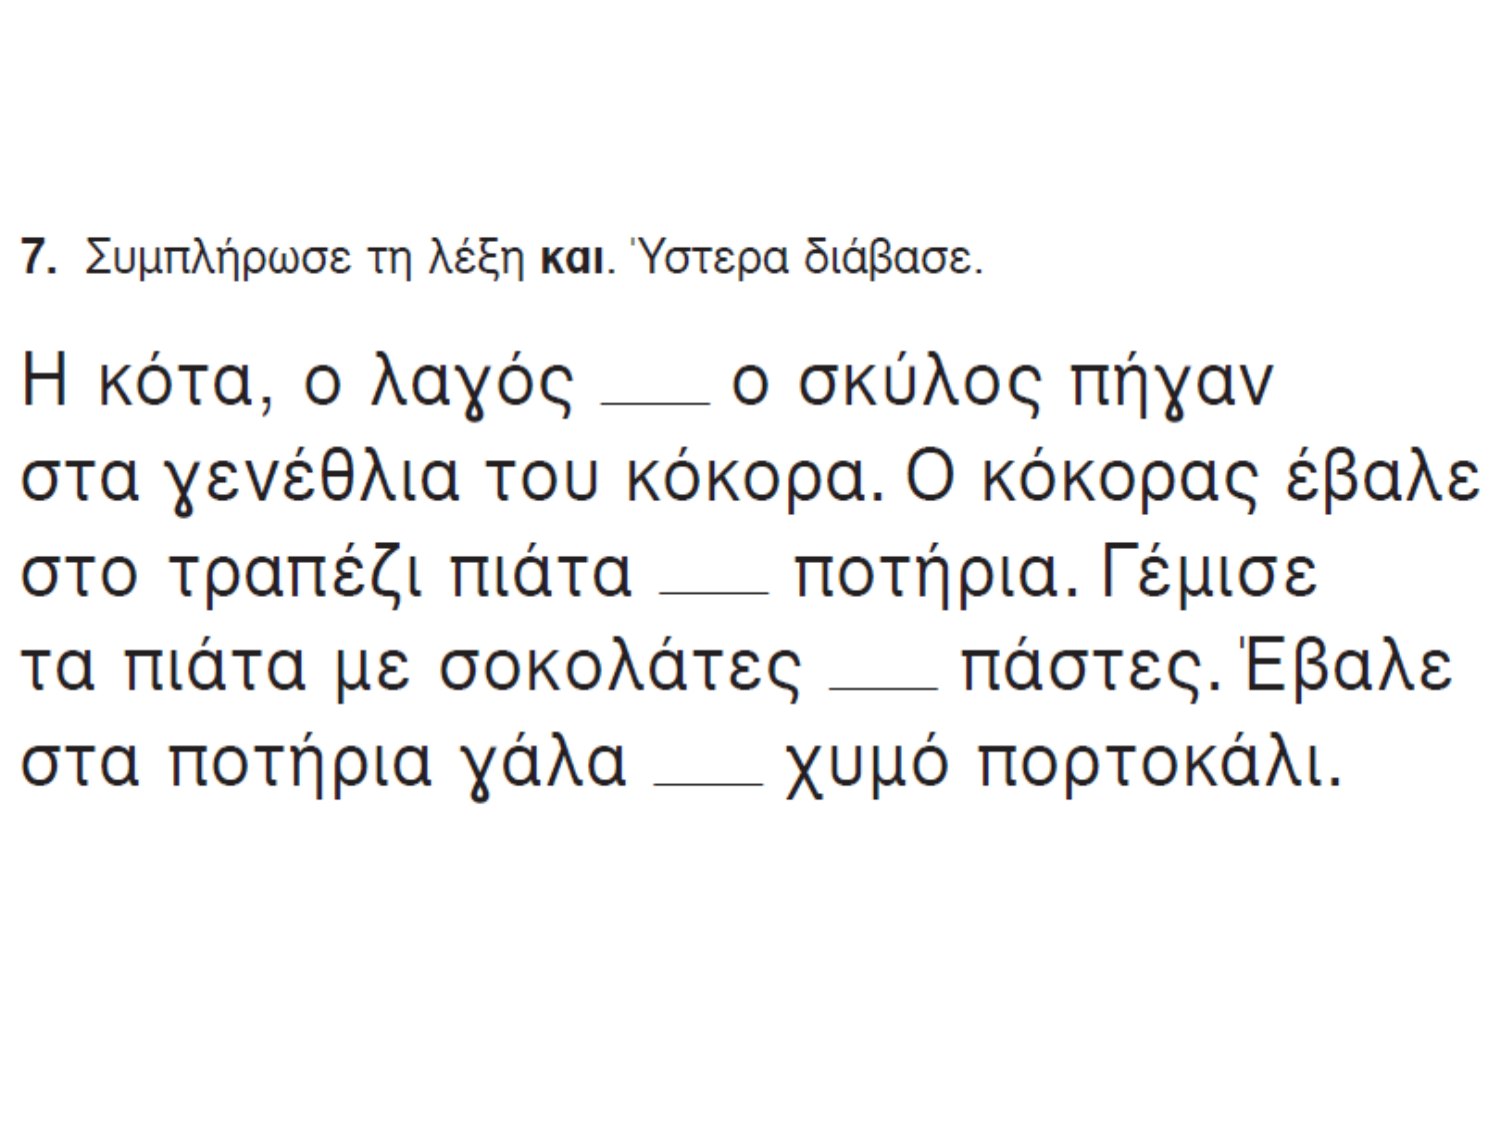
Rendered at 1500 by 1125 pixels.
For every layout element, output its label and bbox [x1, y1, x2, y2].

list [0, 207, 1500, 847]
